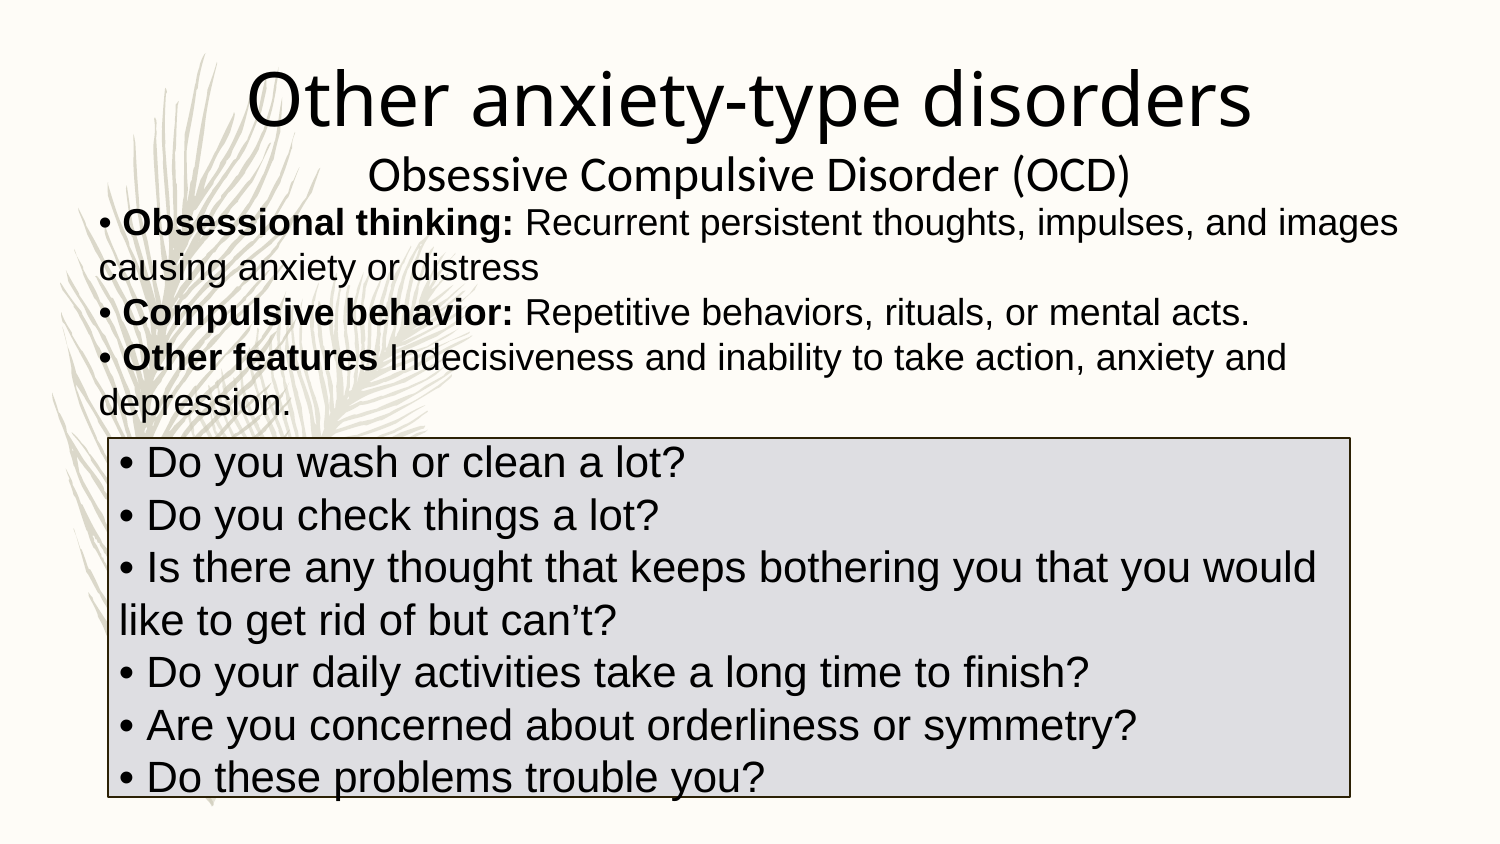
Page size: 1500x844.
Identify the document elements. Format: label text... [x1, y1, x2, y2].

text_box • Obsessional thinking: Recurrent persistent thoughts, impulses, and images causing anxiety or distress • Compulsive behavior: Repetitive behaviors, rituals, or mental acts. • Other features Indecisiveness and inability to take action, anxiety and depression. [87, 192, 1413, 469]
text_box • Do you wash or clean a lot? • Do you check things a lot? • Is there any thought that keeps bothering you that you would like to get rid of but can’t? • Do your daily activities take a long time to finish? • Are you concerned about orderliness or symmetry? • Do these problems trouble you? [107, 438, 1350, 797]
text_box Other anxiety-type disorders [187, 39, 1313, 164]
text_box Obsessive Compulsive Disorder (OCD) [337, 135, 1163, 192]
